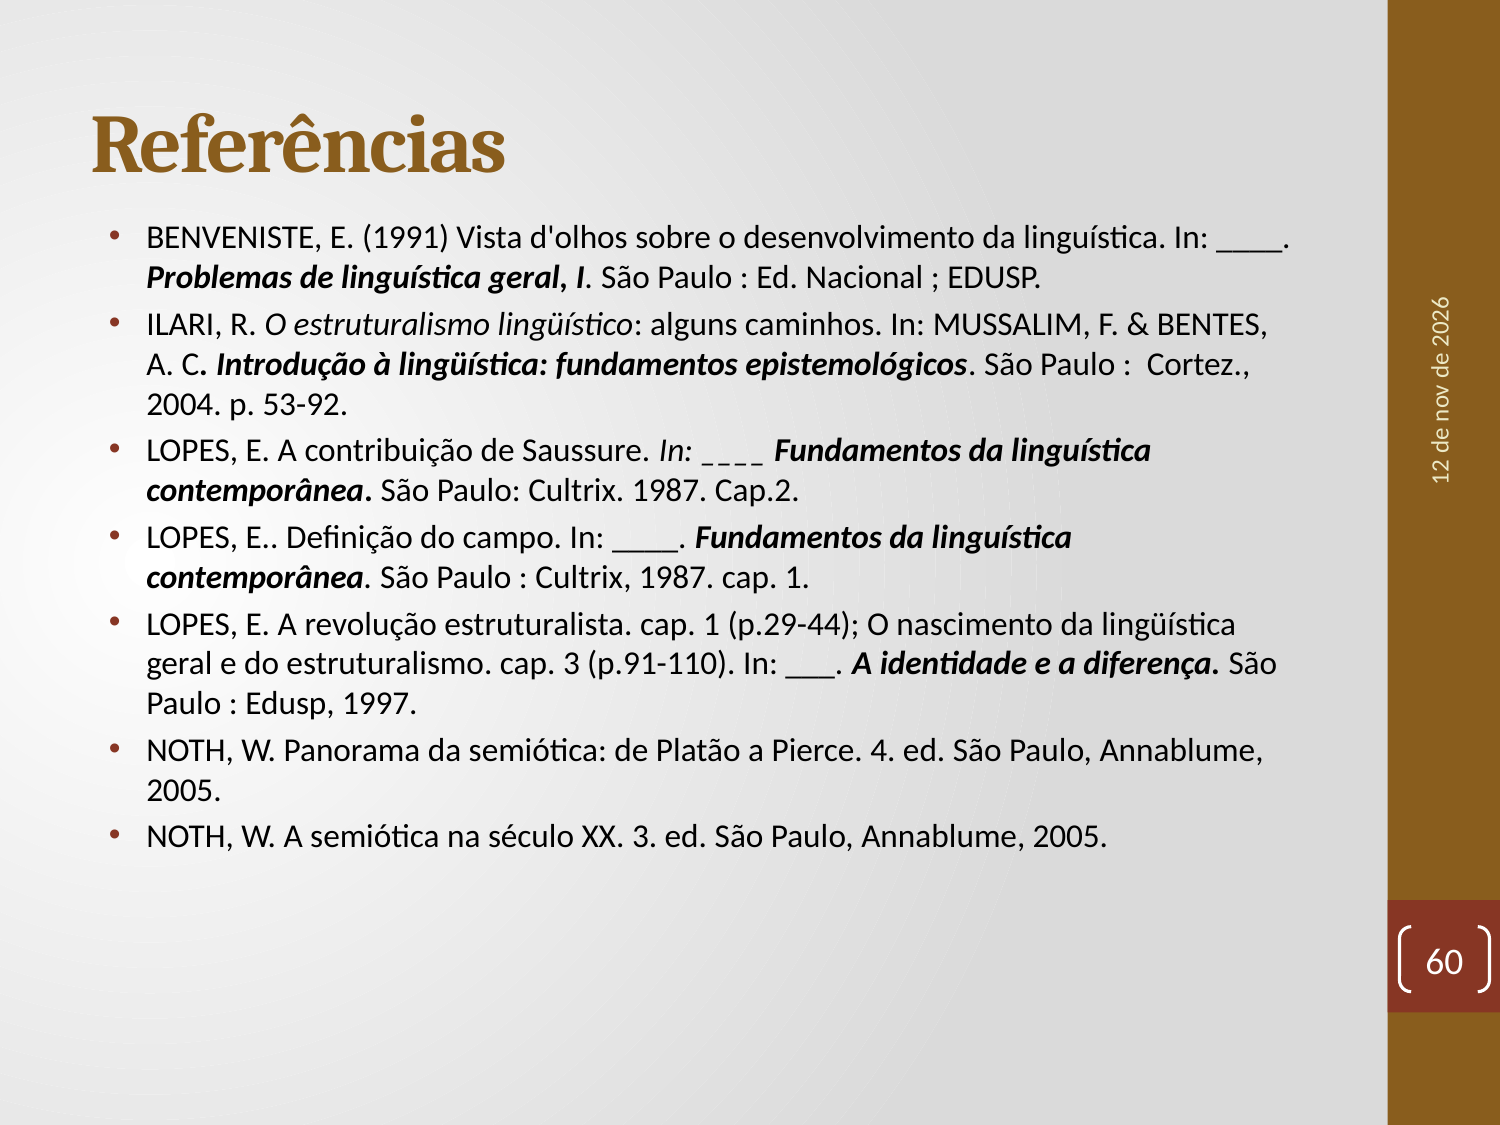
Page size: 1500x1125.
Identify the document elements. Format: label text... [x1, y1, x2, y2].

slide_number 60 [1397, 925, 1492, 994]
slide_number set-20 [1408, 100, 1469, 501]
title Referências [75, 45, 1325, 233]
list BENVENISTE, E. (1991) Vista d'olhos sobre o desenvolvimento da linguística. In: ____. Problemas de linguística geral, I. São Paulo : Ed. Nacional ; EDUSP. ILARI, R. O estruturalismo lingüístico: alguns caminhos. In: MUSSALIM, F. & BENTES, A. C. Introdução à lingüística: fundamentos epistemológicos. São Paulo : Cortez., 2004. p. 53-92. LOPES, E. A contribuição de Saussure. In: ____ Fundamentos da linguística contemporânea. São Paulo: Cultrix. 1987. Cap.2. LOPES, E.. Definição do campo. In: ____. Fundamentos da linguística contemporânea. São Paulo : Cultrix, 1987. cap. 1. LOPES, E. A revolução estruturalista. cap. 1 (p.29-44); O nascimento da lingüística geral e do estruturalismo. cap. 3 (p.91-110). In: ___. A identidade e a diferença. São Paulo : Edusp, 1997. NOTH, W. Panorama da semiótica: de Platão a Pierce. 4. ed. São Paulo, Annablume, 2005. NOTH, W. A semiótica na século XX. 3. ed. São Paulo, Annablume, 2005. [75, 208, 1317, 986]
